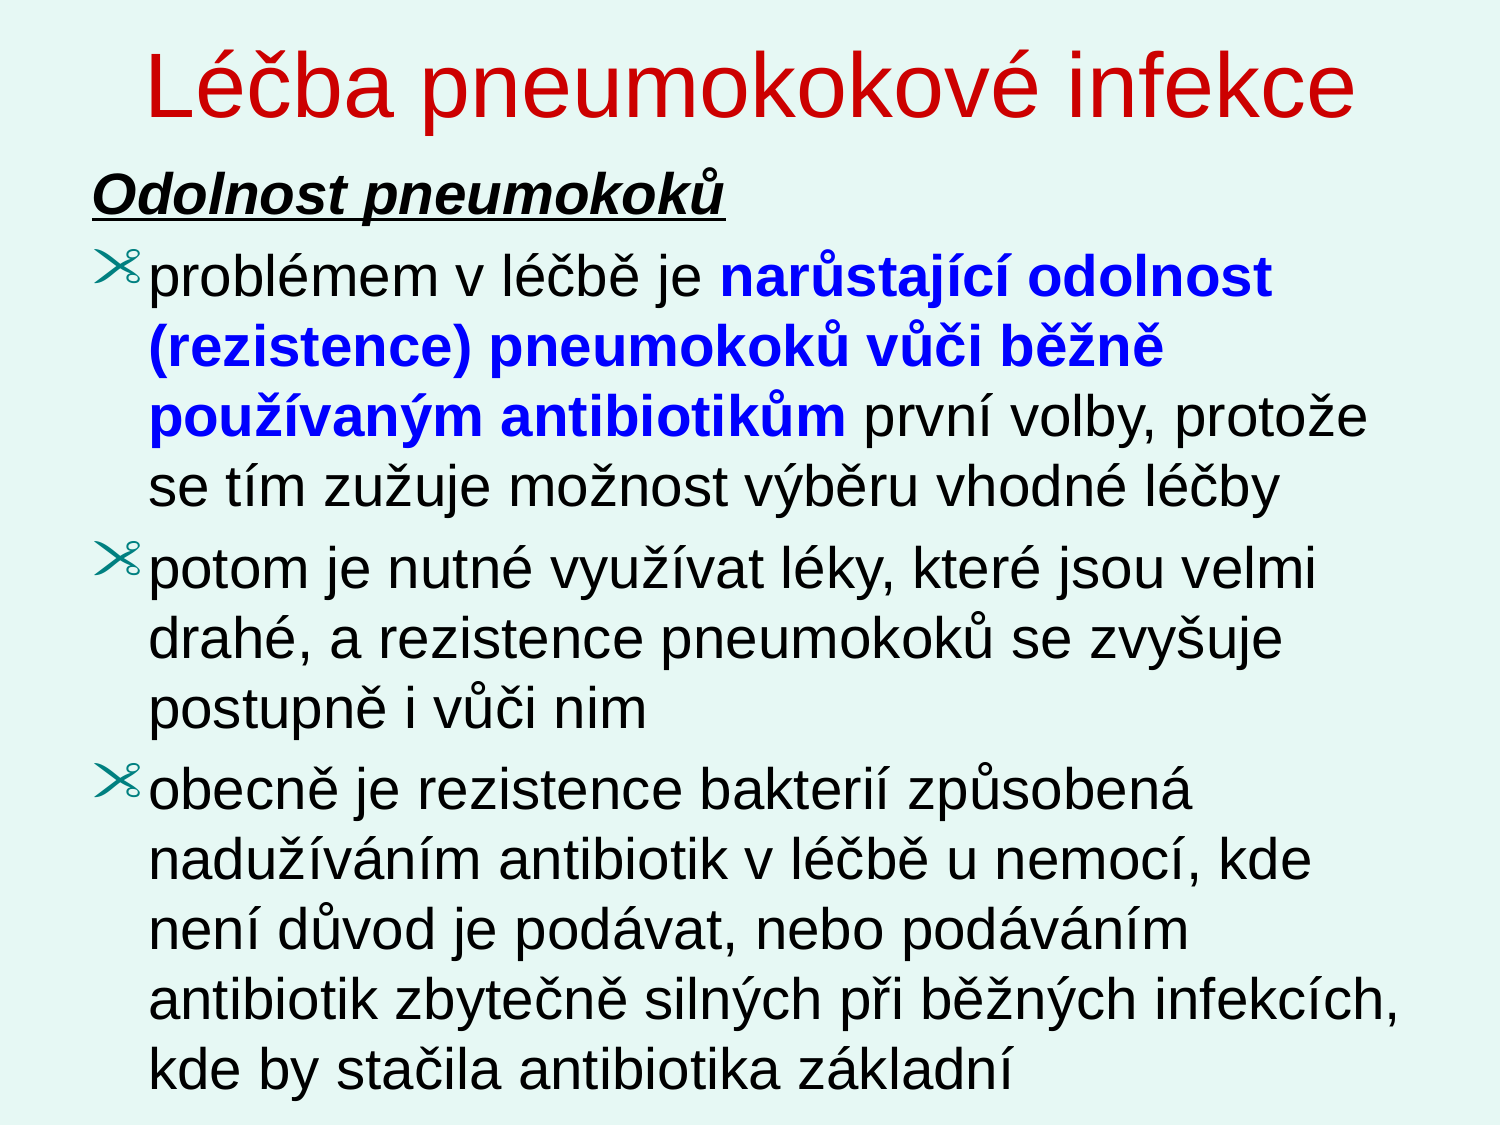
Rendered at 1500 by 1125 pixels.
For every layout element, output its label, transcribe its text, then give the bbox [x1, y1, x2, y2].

title Léčba pneumokokové infekce [76, 0, 1428, 148]
list Odolnost pneumokoků problémem v léčbě je narůstající odolnost (rezistence) pneumokoků vůči běžně používaným antibiotikům první volby, protože se tím zužuje možnost výběru vhodné léčby potom je nutné využívat léky, které jsou velmi drahé, a rezistence pneumokoků se zvyšuje postupně i vůči nim obecně je rezistence bakterií způsobená nadužíváním antibiotik v léčbě u nemocí, kde není důvod je podávat, nebo podáváním antibiotik zbytečně silných při běžných infekcích, kde by stačila antibiotika základní [76, 148, 1428, 892]
